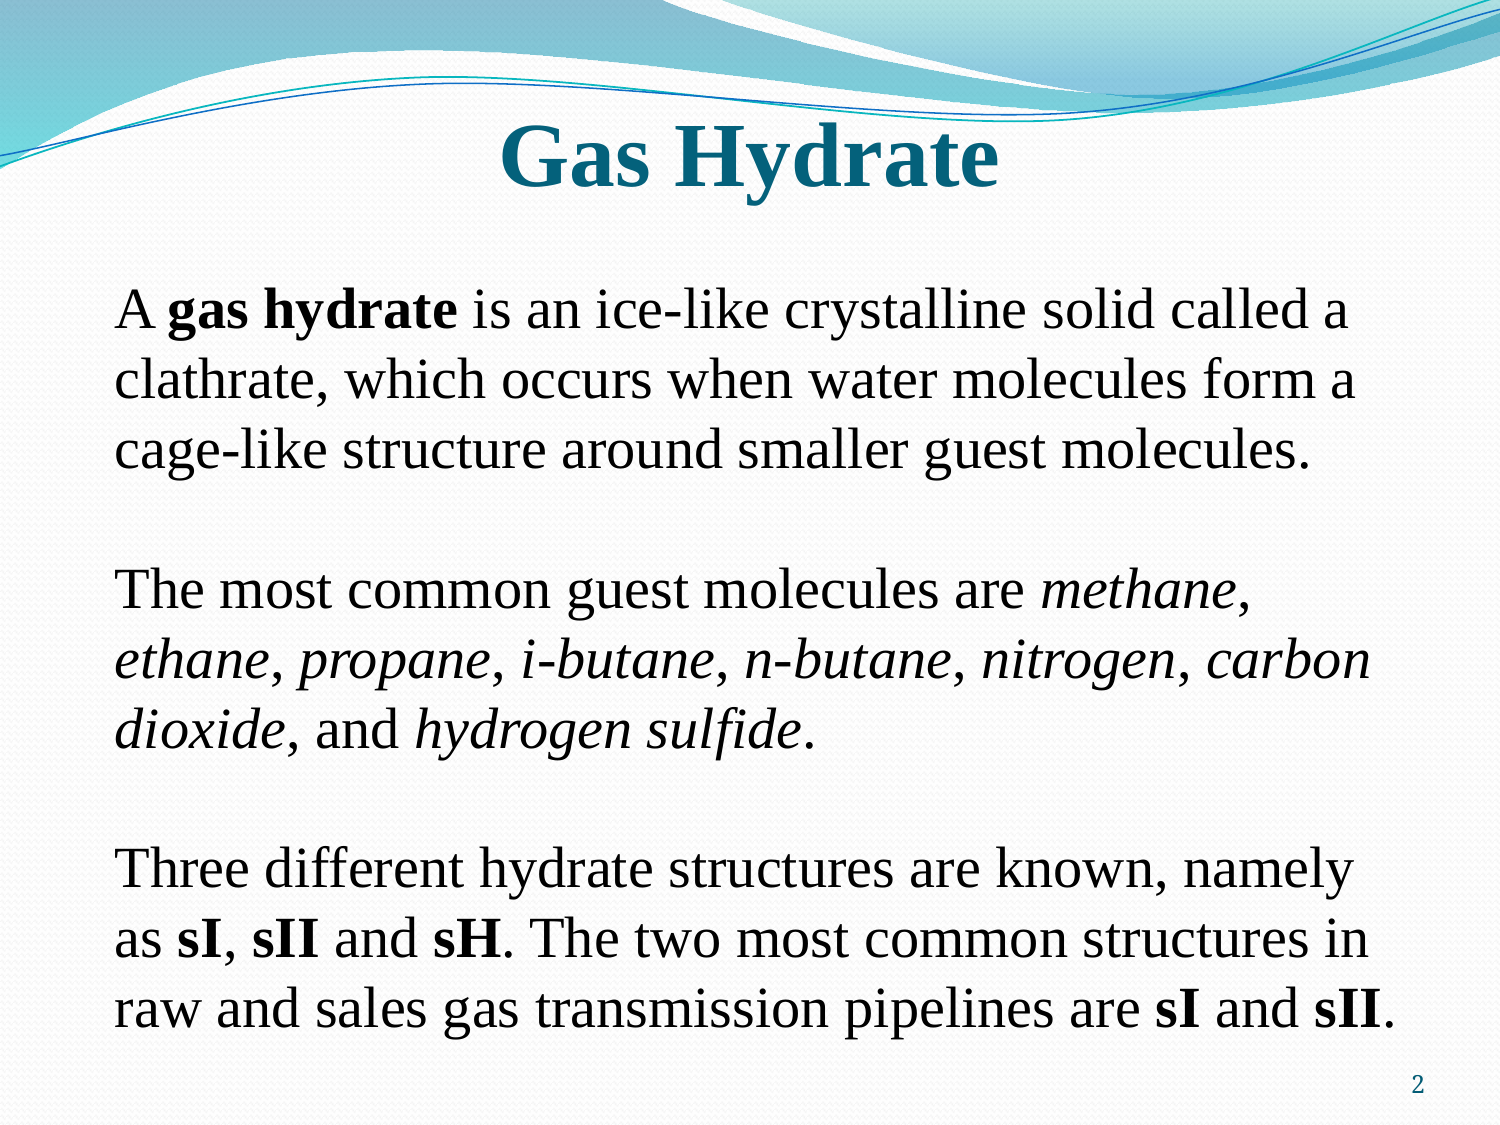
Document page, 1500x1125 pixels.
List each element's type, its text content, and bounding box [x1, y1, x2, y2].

title Gas Hydrate [74, 87, 1426, 263]
slide_number 2 [1299, 1042, 1425, 1103]
text_box A gas hydrate is an ice-like crystalline solid called a clathrate, which occurs when water molecules form a cage-like structure around smaller guest molecules. The most common guest molecules are methane, ethane, propane, i-butane, n-butane, nitrogen, carbon dioxide, and hydrogen sulfide. Three different hydrate structures are known, namely as sI, sII and sH. The two most common structures in raw and sales gas transmission pipelines are sI and sII. [99, 262, 1413, 1117]
